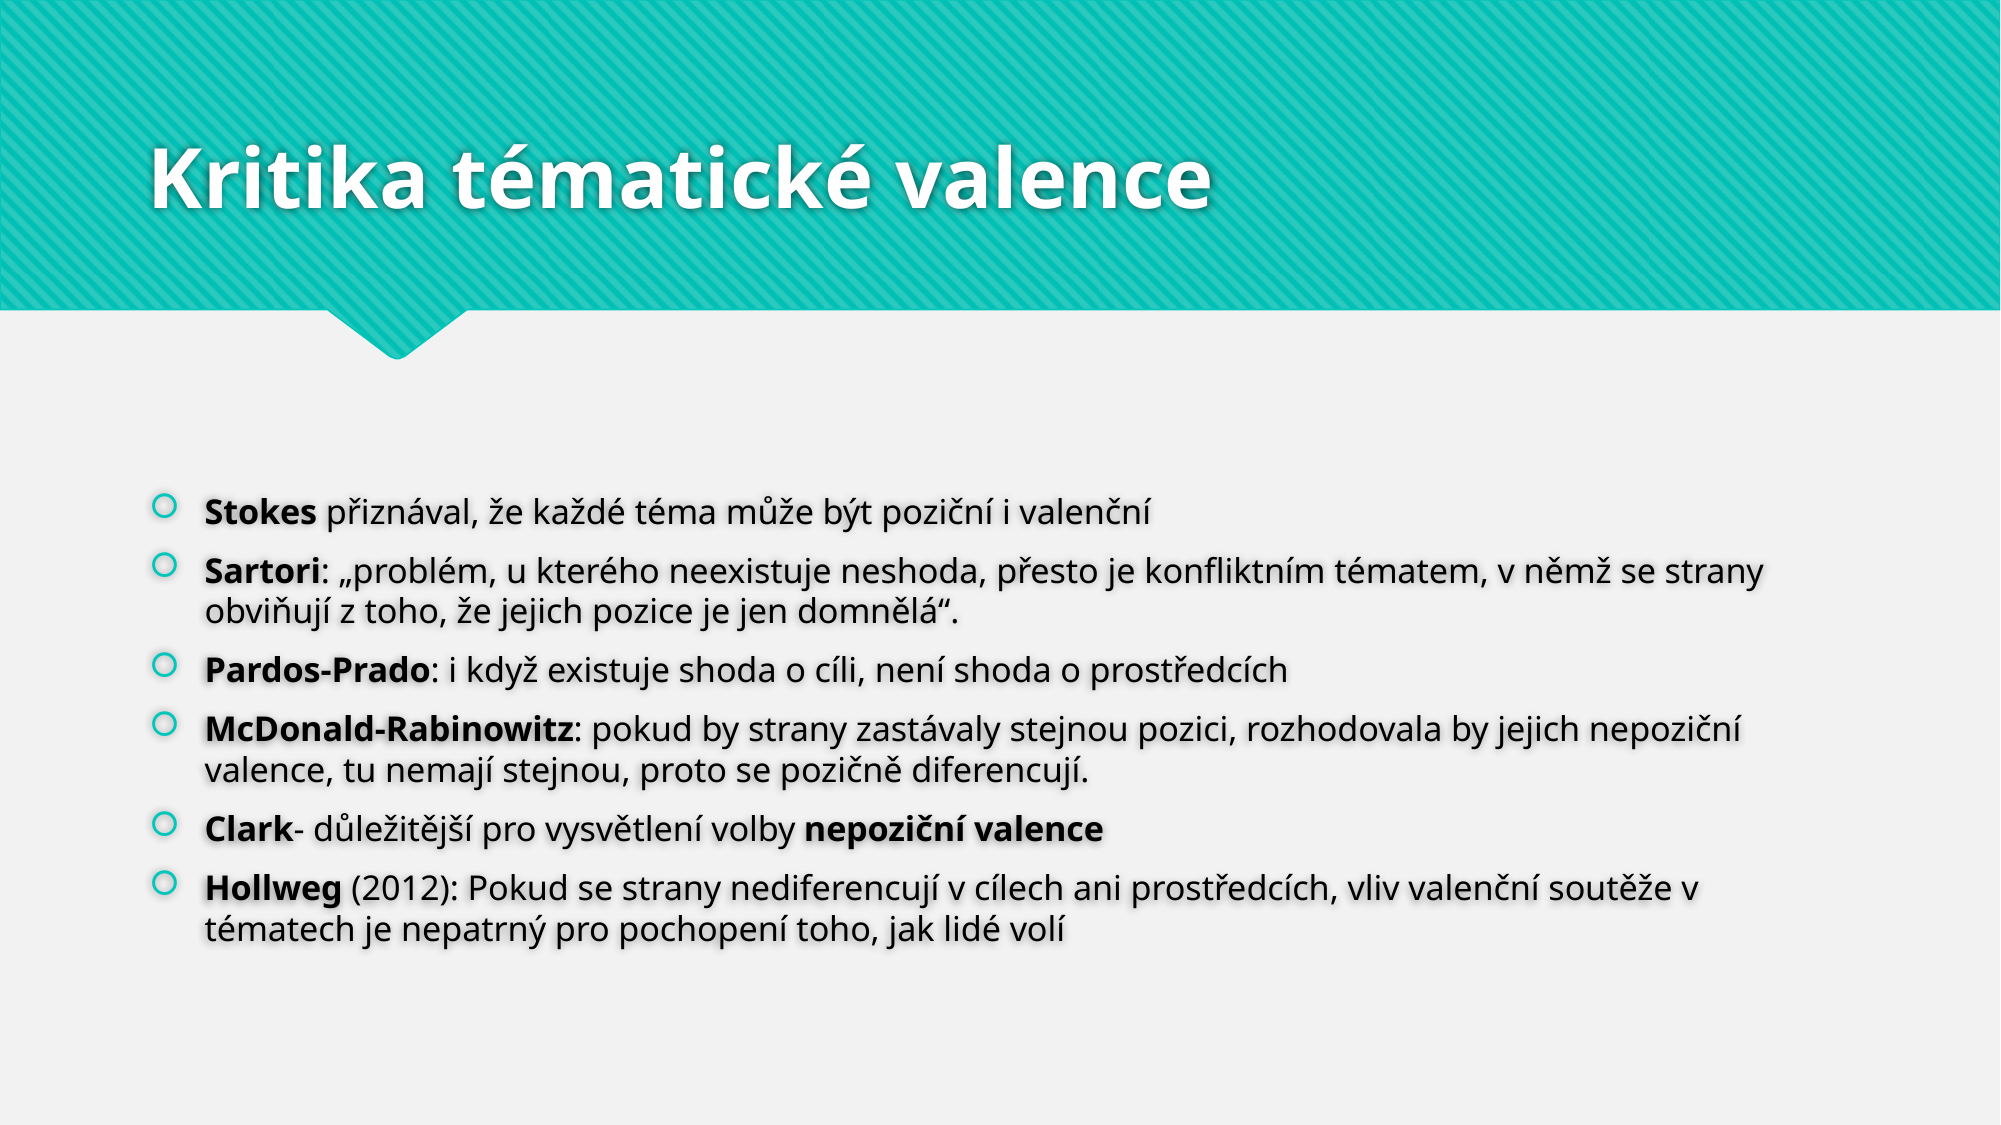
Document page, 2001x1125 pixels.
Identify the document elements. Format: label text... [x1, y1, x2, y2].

list Stokes přiznával, že každé téma může být poziční i valenční Sartori: „problém, u kterého neexistuje neshoda, přesto je konfliktním tématem, v němž se strany obviňují z toho, že jejich pozice je jen domnělá“. Pardos-Prado: i když existuje shoda o cíli, není shoda o prostředcích McDonald-Rabinowitz: pokud by strany zastávaly stejnou pozici, rozhodovala by jejich nepoziční valence, tu nemají stejnou, proto se pozičně diferencují. Clark- důležitější pro vysvětlení volby nepoziční valence Hollweg (2012): Pokud se strany nediferencují v cílech ani prostředcích, vliv valenční soutěže v tématech je nepatrný pro pochopení toho, jak lidé volí [134, 364, 1866, 962]
title Kritika tématické valence [132, 73, 1868, 233]
